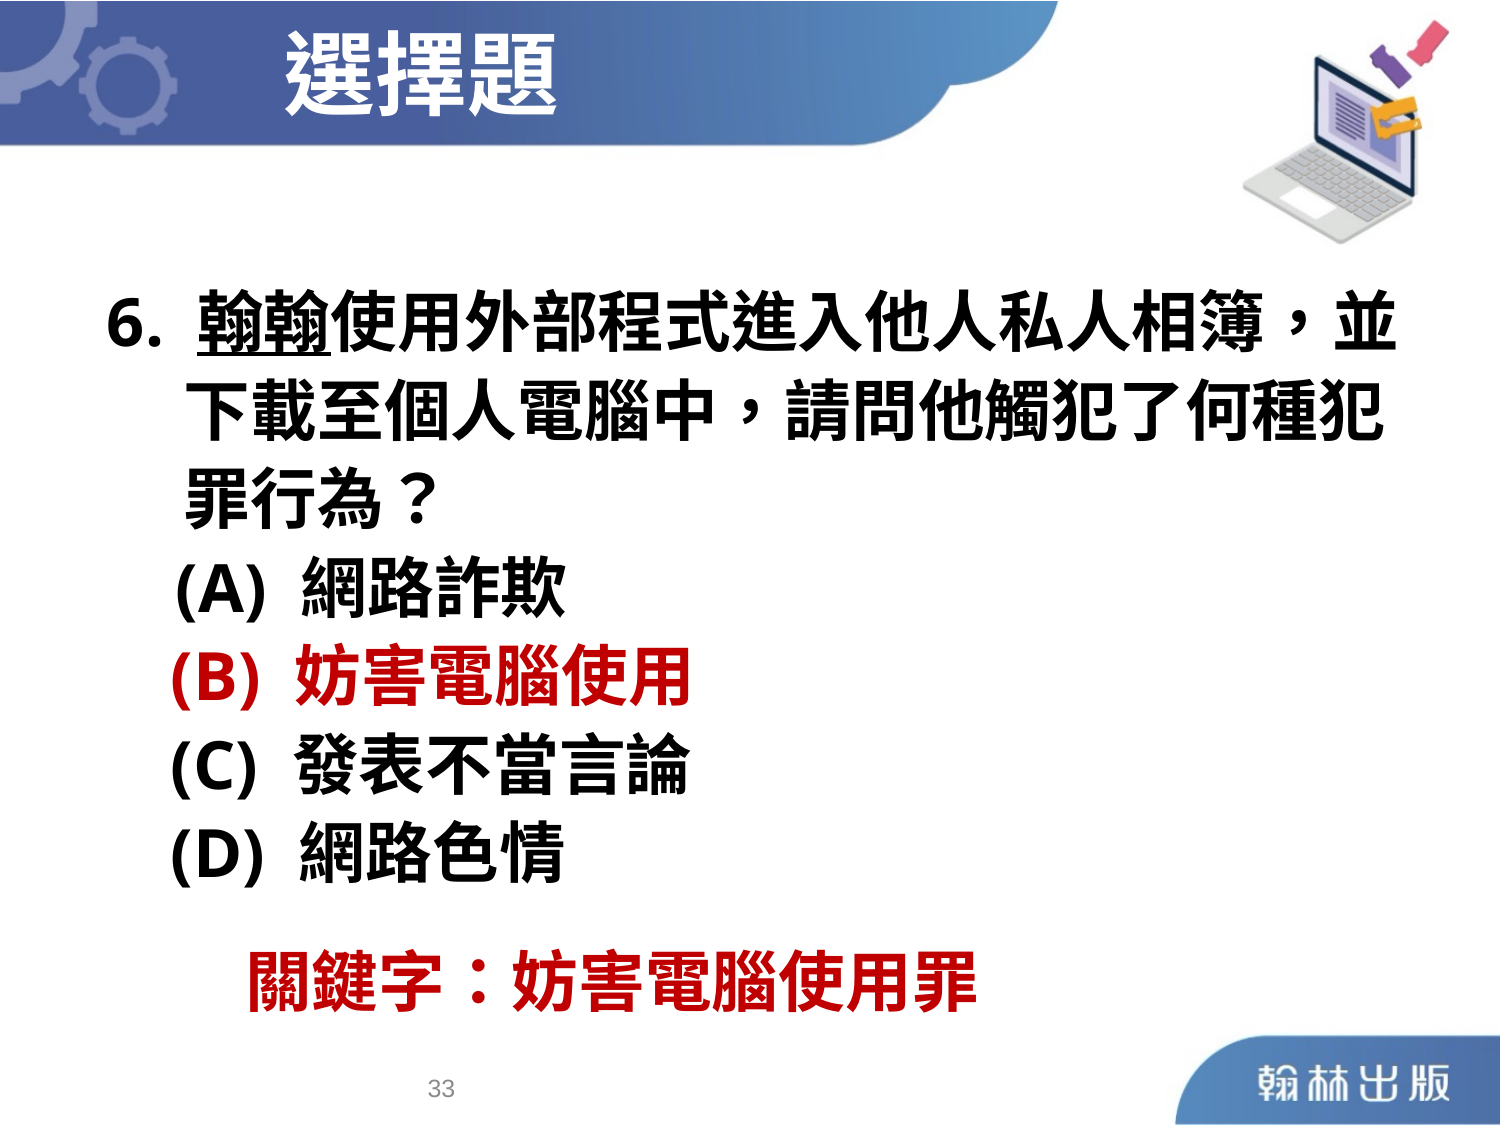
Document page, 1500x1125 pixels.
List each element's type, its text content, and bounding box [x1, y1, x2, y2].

text_box 選擇題 [268, 0, 1161, 160]
picture [0, 1, 1500, 1125]
list 6. 翰翰使用外部程式進入他人私人相簿，並 下載至個人電腦中，請問他觸犯了何種犯 罪行為？ (A) 網路詐欺 (B) 妨害電腦使用 (C) 發表不當言論 (D) 網路色情 [91, 281, 1500, 970]
slide_number 32 [412, 1065, 750, 1125]
text_box 關鍵字：妨害電腦使用罪 [230, 932, 1192, 1027]
